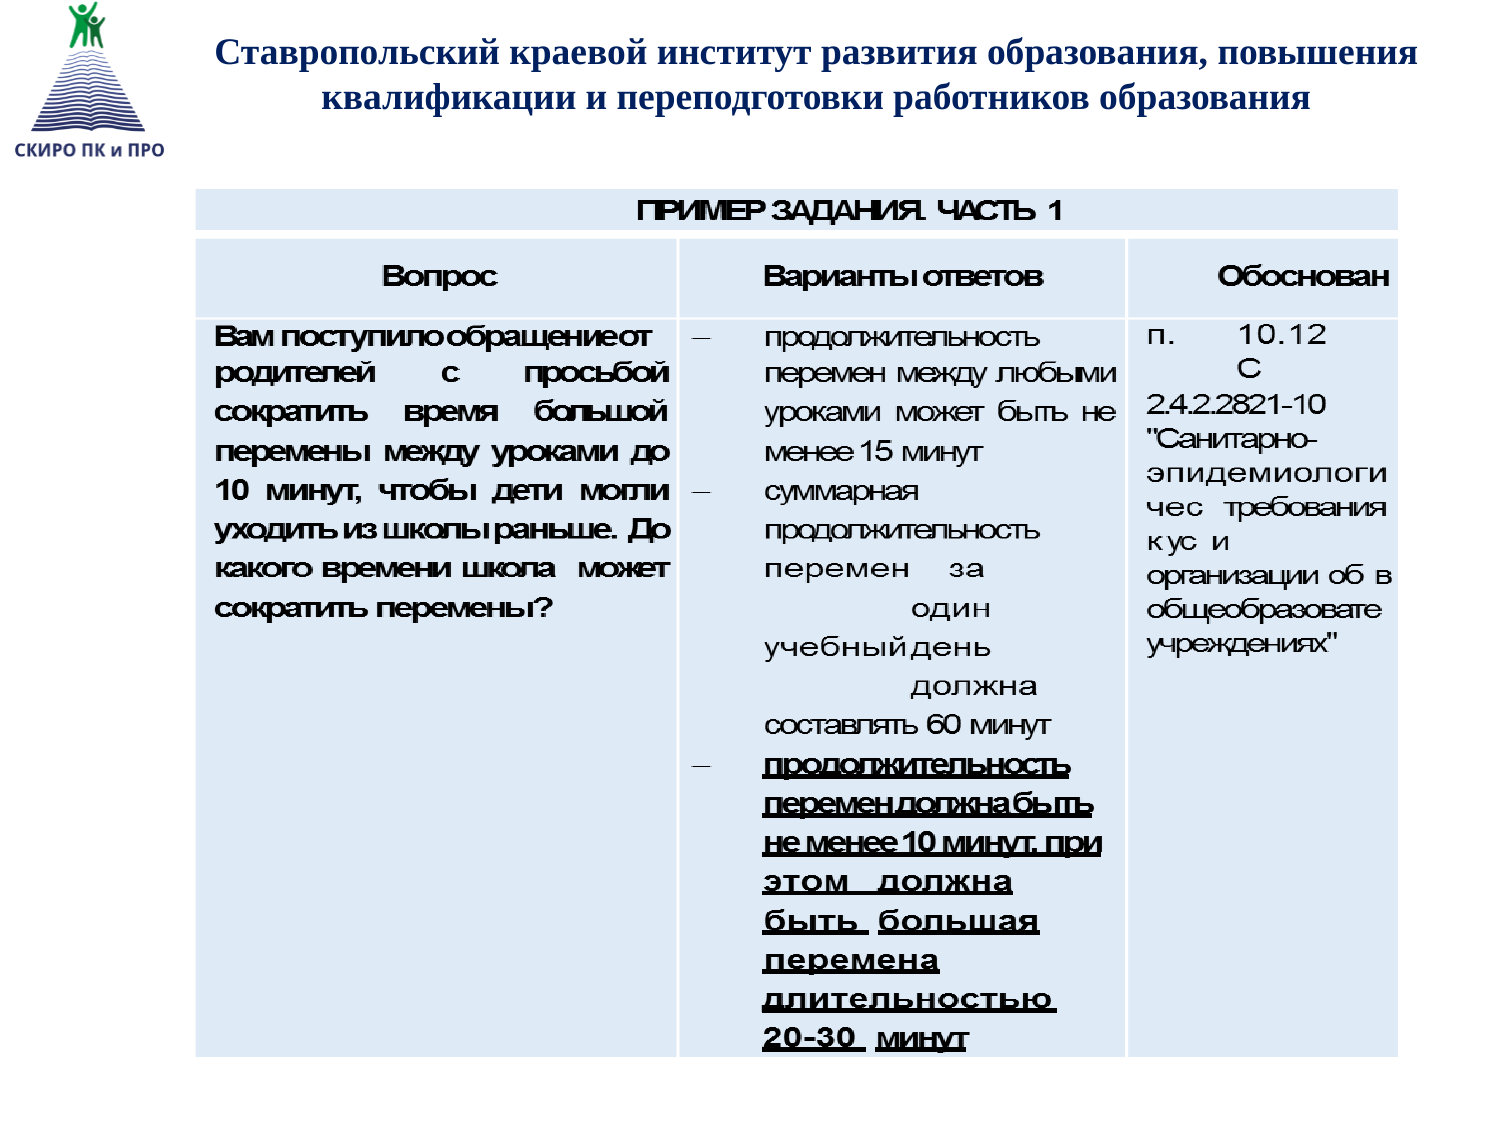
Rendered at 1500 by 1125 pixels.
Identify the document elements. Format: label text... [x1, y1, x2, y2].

picture [14, 0, 165, 162]
picture [194, 184, 1400, 1071]
text_box Ставропольский краевой институт развития образования, повышения квалификации и переподготовки работников образования [178, 19, 1455, 125]
